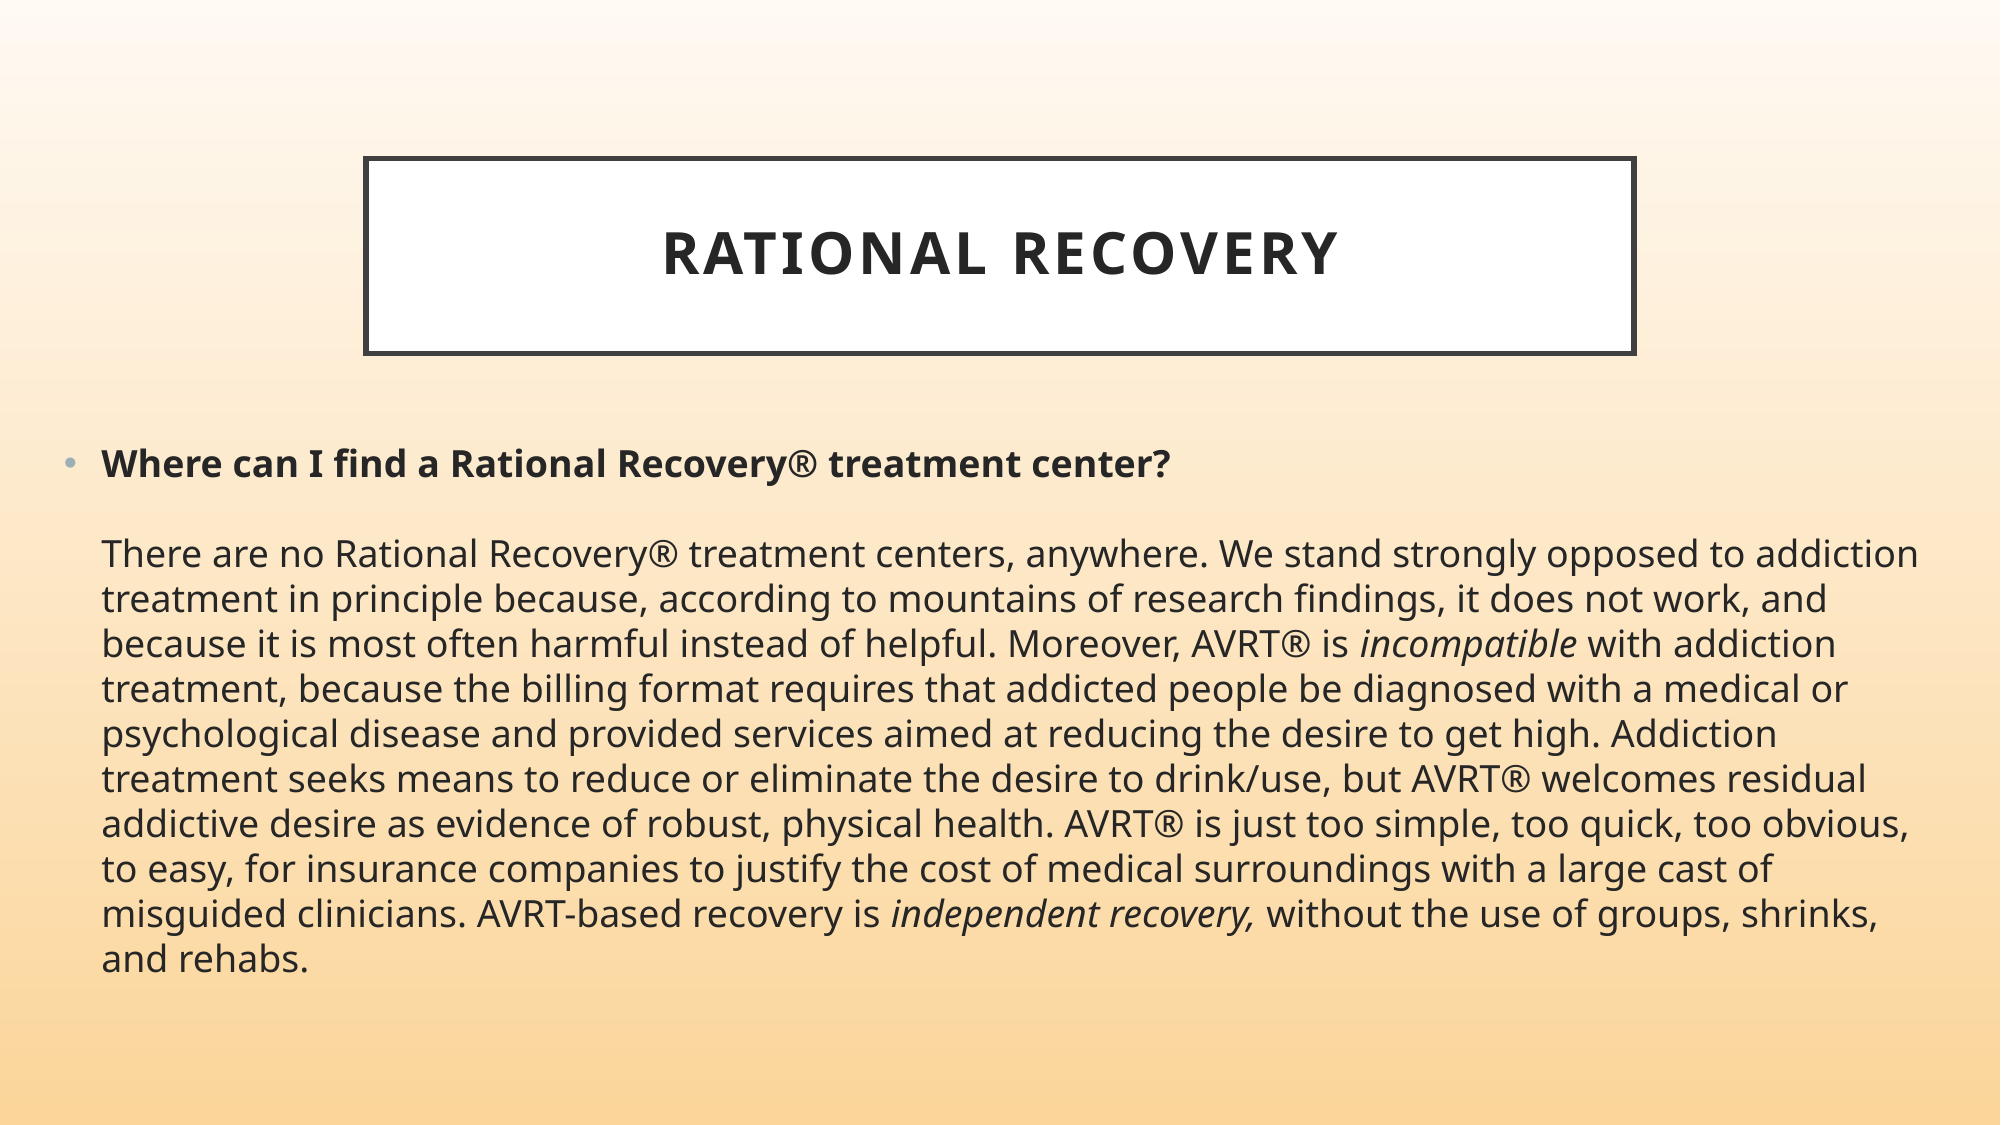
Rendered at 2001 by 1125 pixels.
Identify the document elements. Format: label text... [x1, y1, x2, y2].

list Where can I find a Rational Recovery® treatment center? There are no Rational Recovery® treatment centers, anywhere. We stand strongly opposed to addiction treatment in principle because, according to mountains of research findings, it does not work, and because it is most often harmful instead of helpful. Moreover, AVRT® is incompatible with addiction treatment, because the billing format requires that addicted people be diagnosed with a medical or psychological disease and provided services aimed at reducing the desire to get high. Addiction treatment seeks means to reduce or eliminate the desire to drink/use, but AVRT® welcomes residual addictive desire as evidence of robust, physical health. AVRT® is just too simple, too quick, too obvious, to easy, for insurance companies to justify the cost of medical surroundings with a large cast of misguided clinicians. AVRT-based recovery is independent recovery, without the use of groups, shrinks, and rehabs. [48, 432, 1952, 1099]
title RATIONAL RECOVERY [363, 156, 1637, 356]
